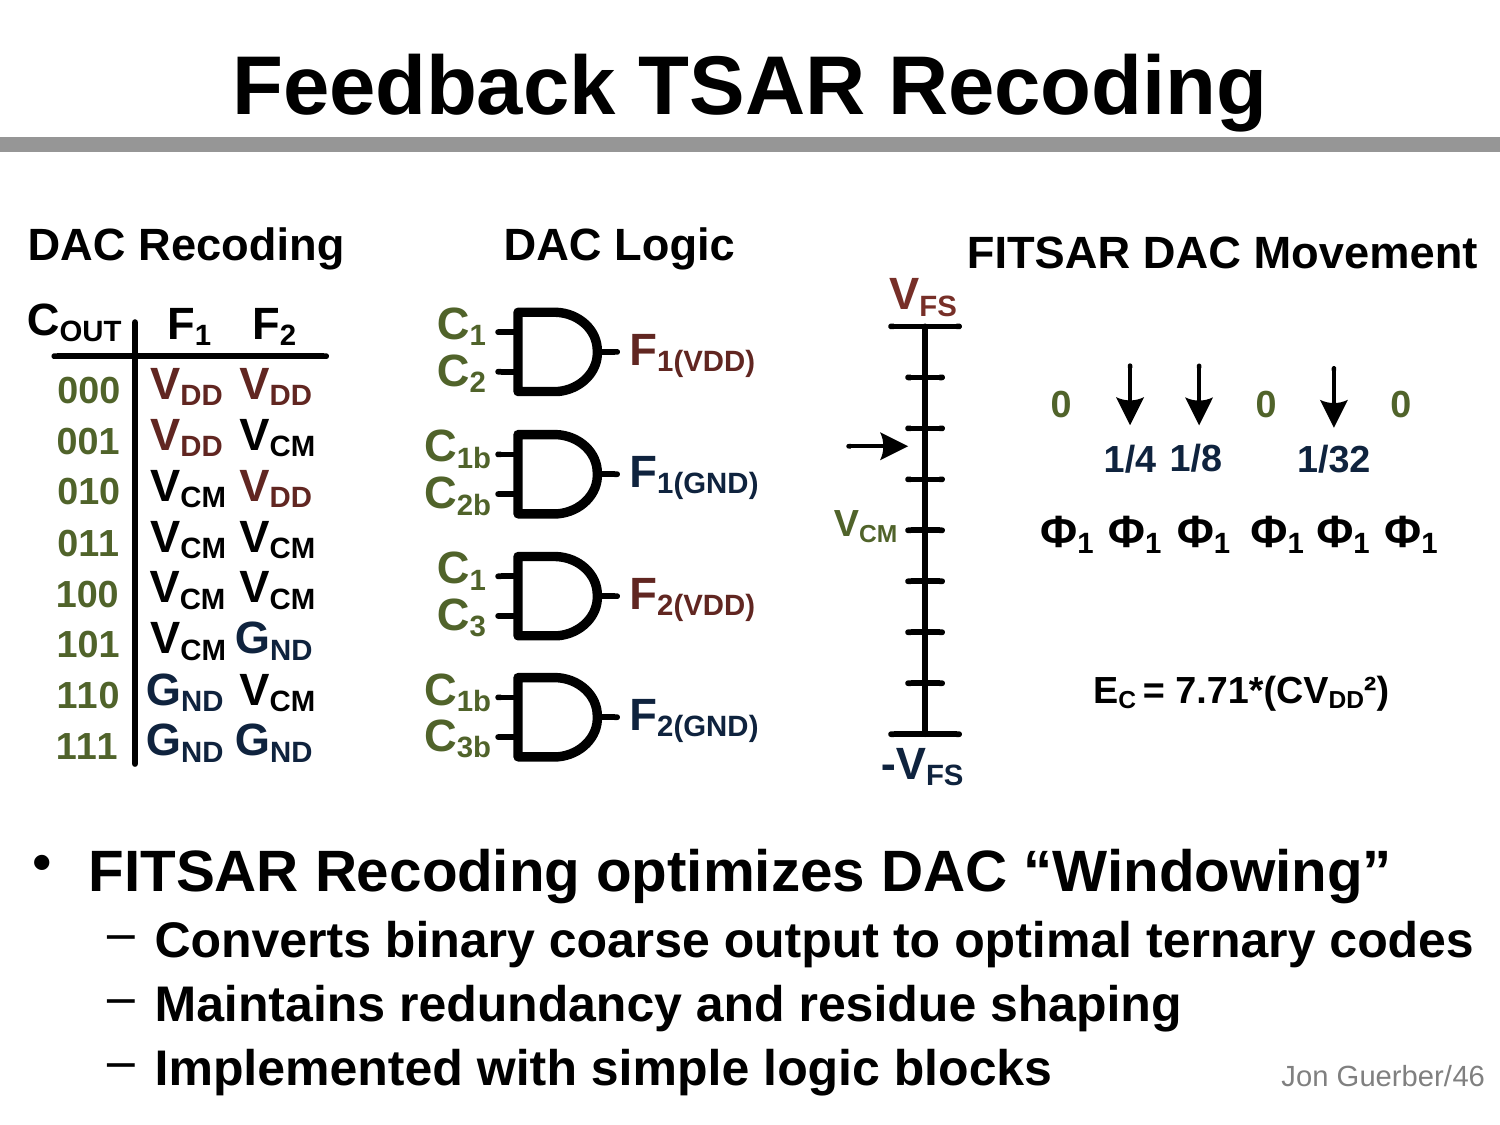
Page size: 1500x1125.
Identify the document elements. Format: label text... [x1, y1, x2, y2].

slide_number Jon Guerber/46 [1187, 1049, 1500, 1125]
title Feedback TSAR Recoding [0, 19, 1500, 145]
list FITSAR Recoding optimizes DAC “Windowing” Converts binary coarse output to optimal ternary codes Maintains redundancy and residue shaping Implemented with simple logic blocks [17, 834, 1500, 1106]
picture [22, 207, 1483, 799]
